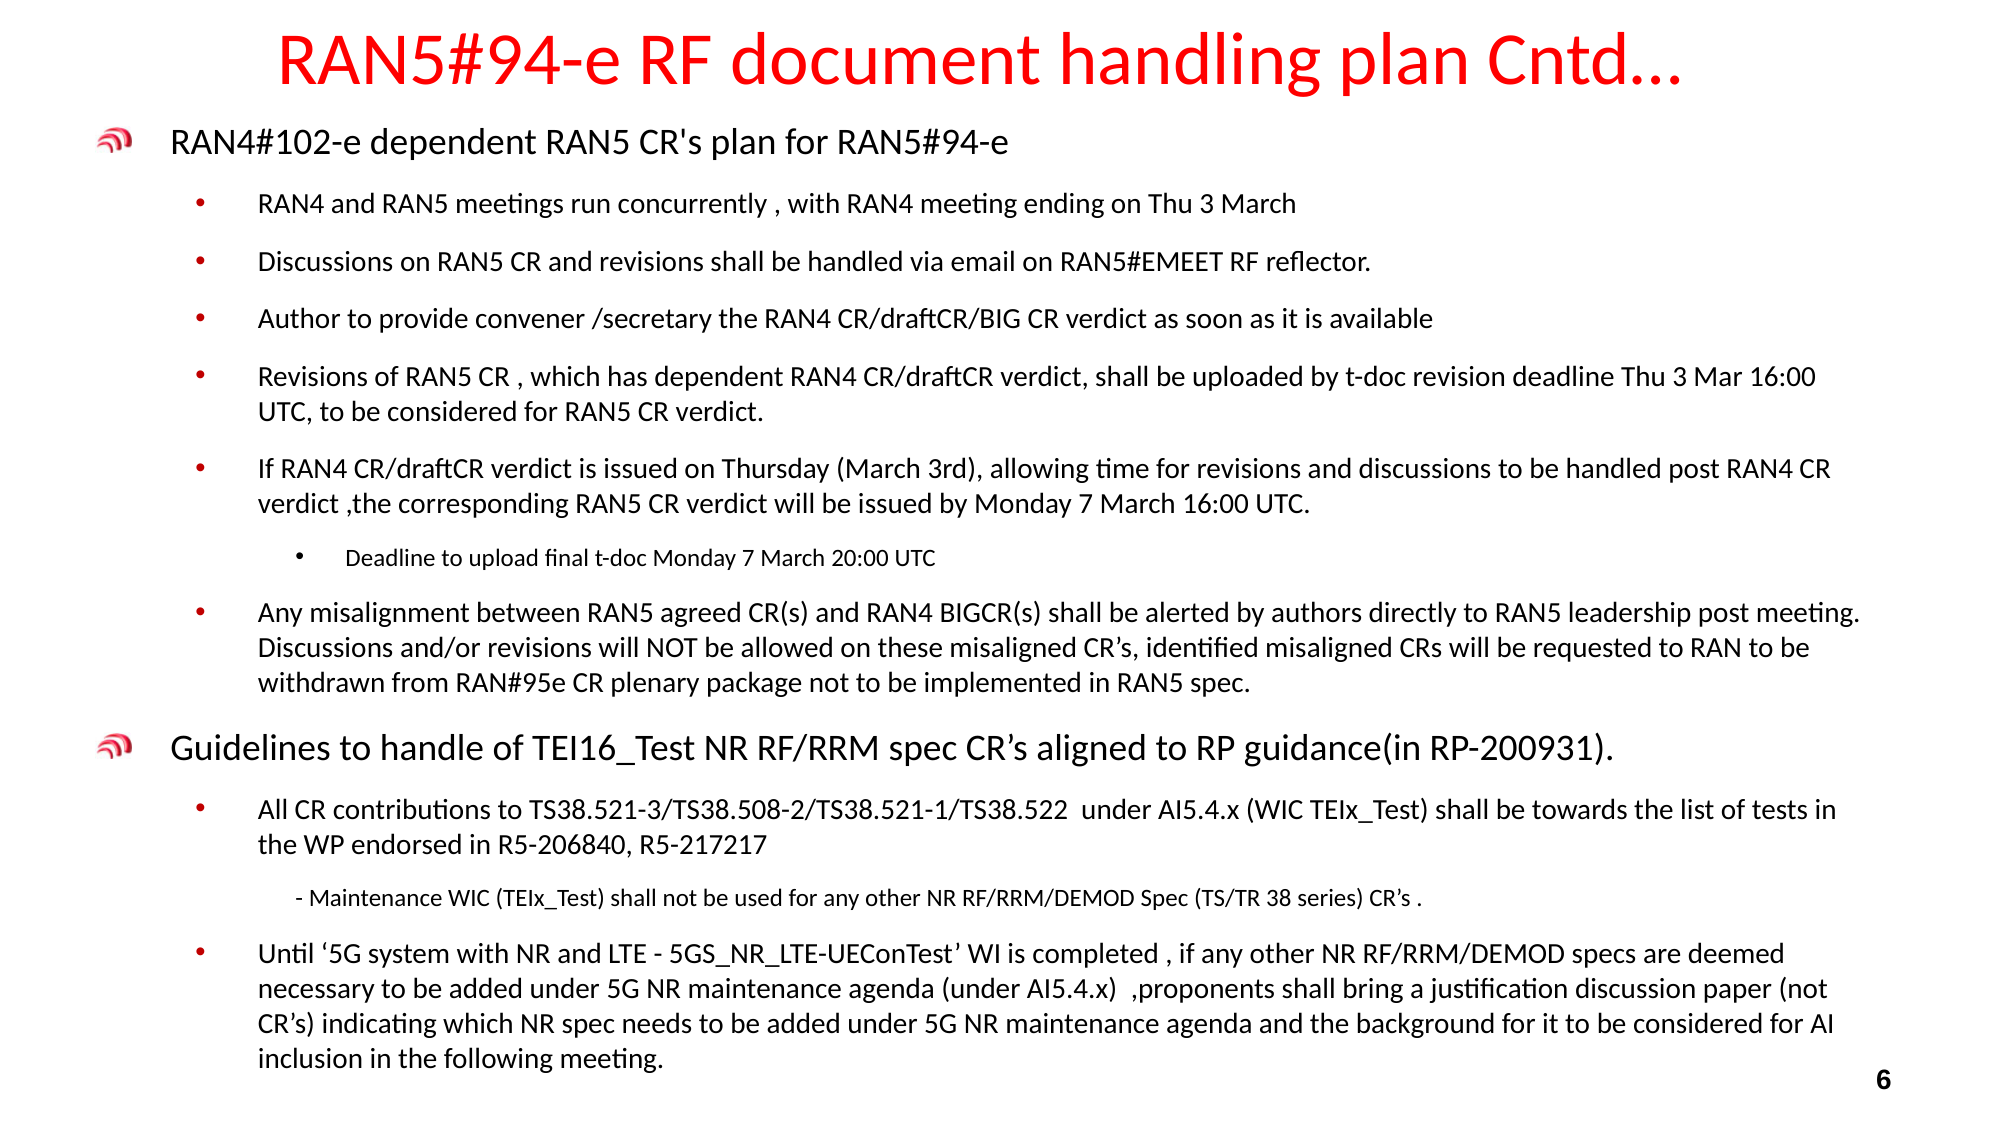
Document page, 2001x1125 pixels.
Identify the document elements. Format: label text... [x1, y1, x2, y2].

picture [95, 126, 132, 153]
title RAN5#94-e RF document handling plan Cntd… [80, 20, 1881, 89]
picture [95, 732, 132, 759]
list RAN4#102-e dependent RAN5 CR's plan for RAN5#94-e RAN4 and RAN5 meetings run concurrently , with RAN4 meeting ending on Thu 3 March Discussions on RAN5 CR and revisions shall be handled via email on RAN5#EMEET RF reflector. Author to provide convener /secretary the RAN4 CR/draftCR/BIG CR verdict as soon as it is available Revisions of RAN5 CR , which has dependent RAN4 CR/draftCR verdict, shall be uploaded by t-doc revision deadline Thu 3 Mar 16:00 UTC, to be considered for RAN5 CR verdict. If RAN4 CR/draftCR verdict is issued on Thursday (March 3rd), allowing time for revisions and discussions to be handled post RAN4 CR verdict ,the corresponding RAN5 CR verdict will be issued by Monday 7 March 16:00 UTC. Deadline to upload final t-doc Monday 7 March 20:00 UTC Any misalignment between RAN5 agreed CR(s) and RAN4 BIGCR(s) shall be alerted by authors directly to RAN5 leadership post meeting. Discussions and/or revisions will NOT be allowed on these misaligned CR’s, identified misaligned CRs will be requested to RAN to be withdrawn from RAN#95e CR plenary package not to be implemented in RAN5 spec. Guidelines to handle of TEI16_Test NR RF/RRM spec CR’s aligned to RP guidance(in RP-200931). All CR contributions to TS38.521-3/TS38.508-2/TS38.521-1/TS38.522 under AI5.4.x (WIC TEIx_Test) shall be towards the list of tests in the WP endorsed in R5-206840, R5-217217 - Maintenance WIC (TEIx_Test) shall not be used for any other NR RF/RRM/DEMOD Spec (TS/TR 38 series) CR’s . Until ‘5G system with NR and LTE - 5GS_NR_LTE-UEConTest’ WI is completed , if any other NR RF/RRM/DEMOD specs are deemed necessary to be added under 5G NR maintenance agenda (under AI5.4.x) ,proponents shall bring a justification discussion paper (not CR’s) indicating which NR spec needs to be added under 5G NR maintenance agenda and the background for it to be considered for AI inclusion in the following meeting. [80, 109, 1881, 1049]
